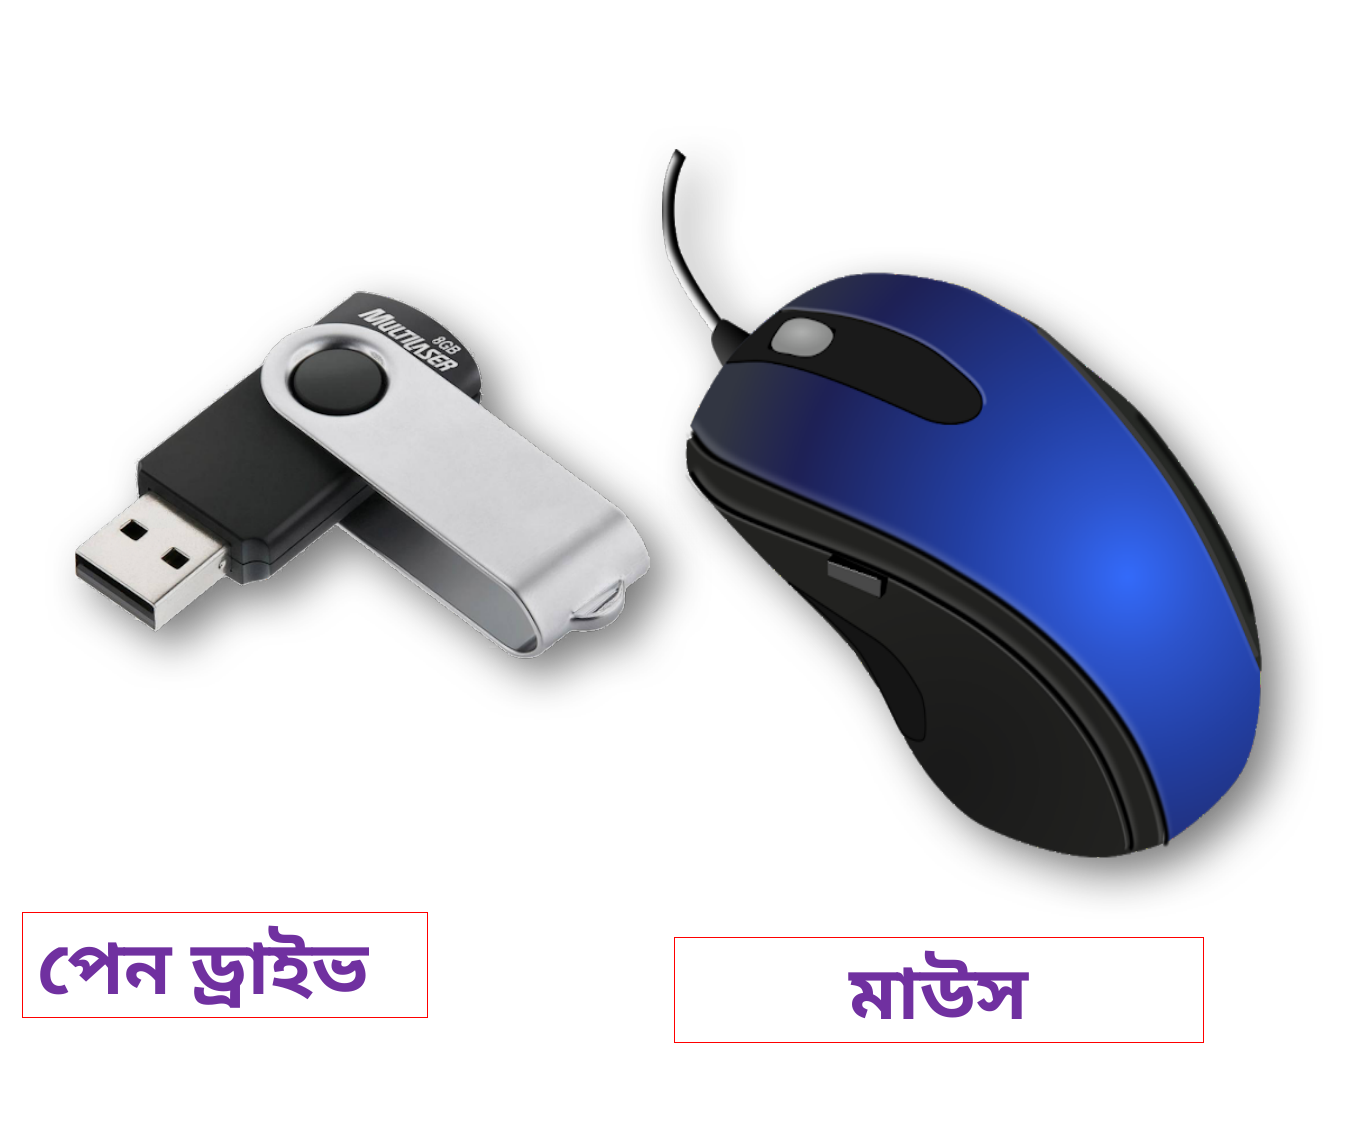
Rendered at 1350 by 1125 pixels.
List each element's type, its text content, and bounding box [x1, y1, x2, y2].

picture [662, 149, 1265, 862]
picture [74, 187, 651, 763]
text_box মাউস [674, 937, 1204, 1043]
text_box পেন ড্রাইভ [22, 912, 428, 1018]
